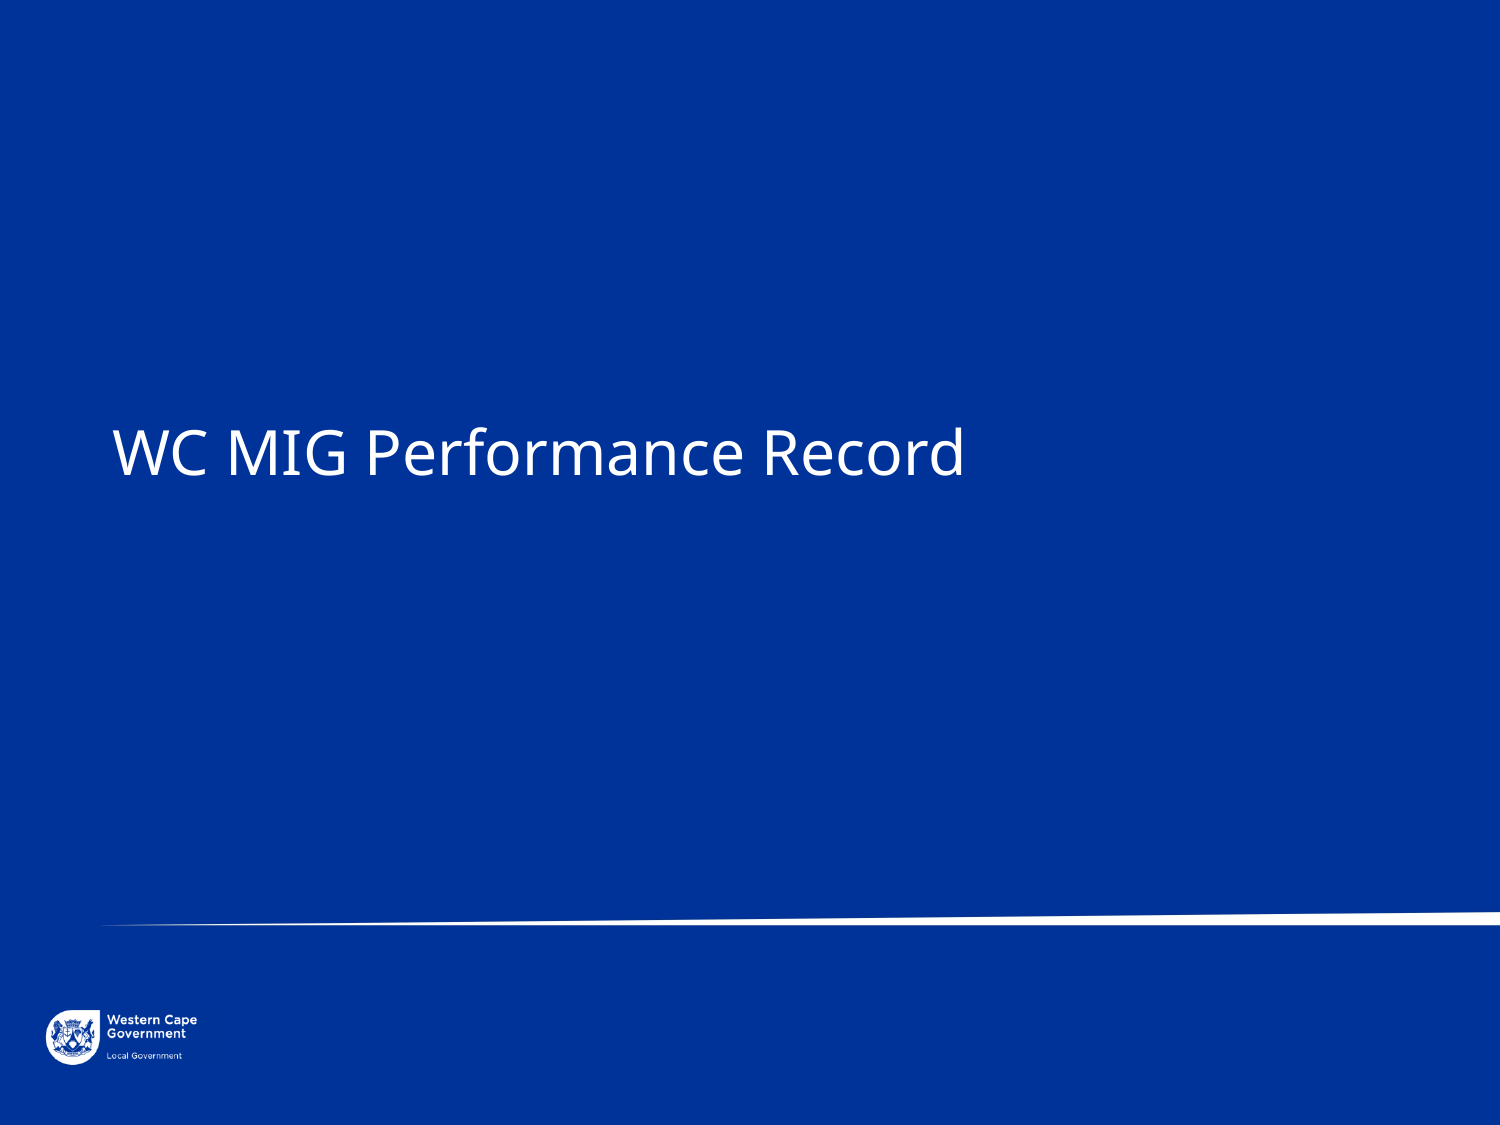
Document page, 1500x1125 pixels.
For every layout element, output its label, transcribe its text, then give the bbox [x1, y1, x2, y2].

picture [44, 1008, 227, 1066]
list WC MIG Performance Record [100, 373, 1459, 528]
picture [9, 904, 1500, 933]
